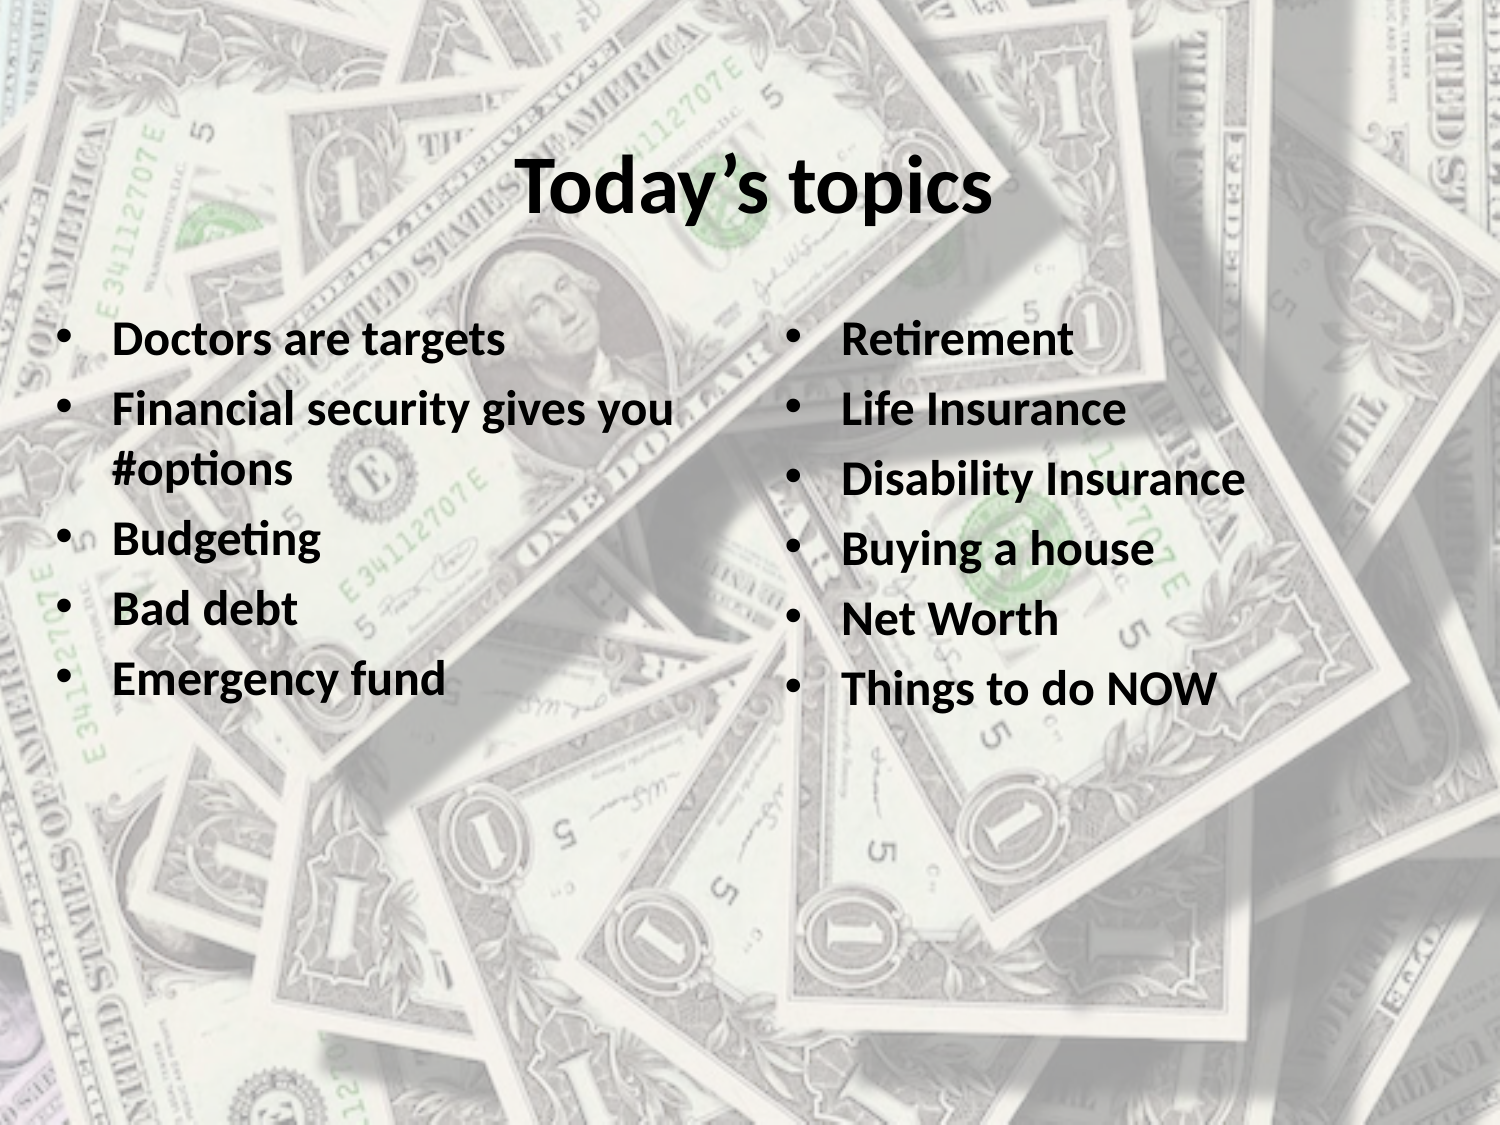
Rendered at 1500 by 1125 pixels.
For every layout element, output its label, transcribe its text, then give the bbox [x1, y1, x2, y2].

title Today’s topics [178, 83, 1330, 278]
list Doctors are targets Financial security gives you #options Budgeting Bad debt Emergency fund [40, 297, 731, 887]
list Retirement Life Insurance Disability Insurance Buying a house Net Worth Things to do NOW [769, 297, 1432, 887]
